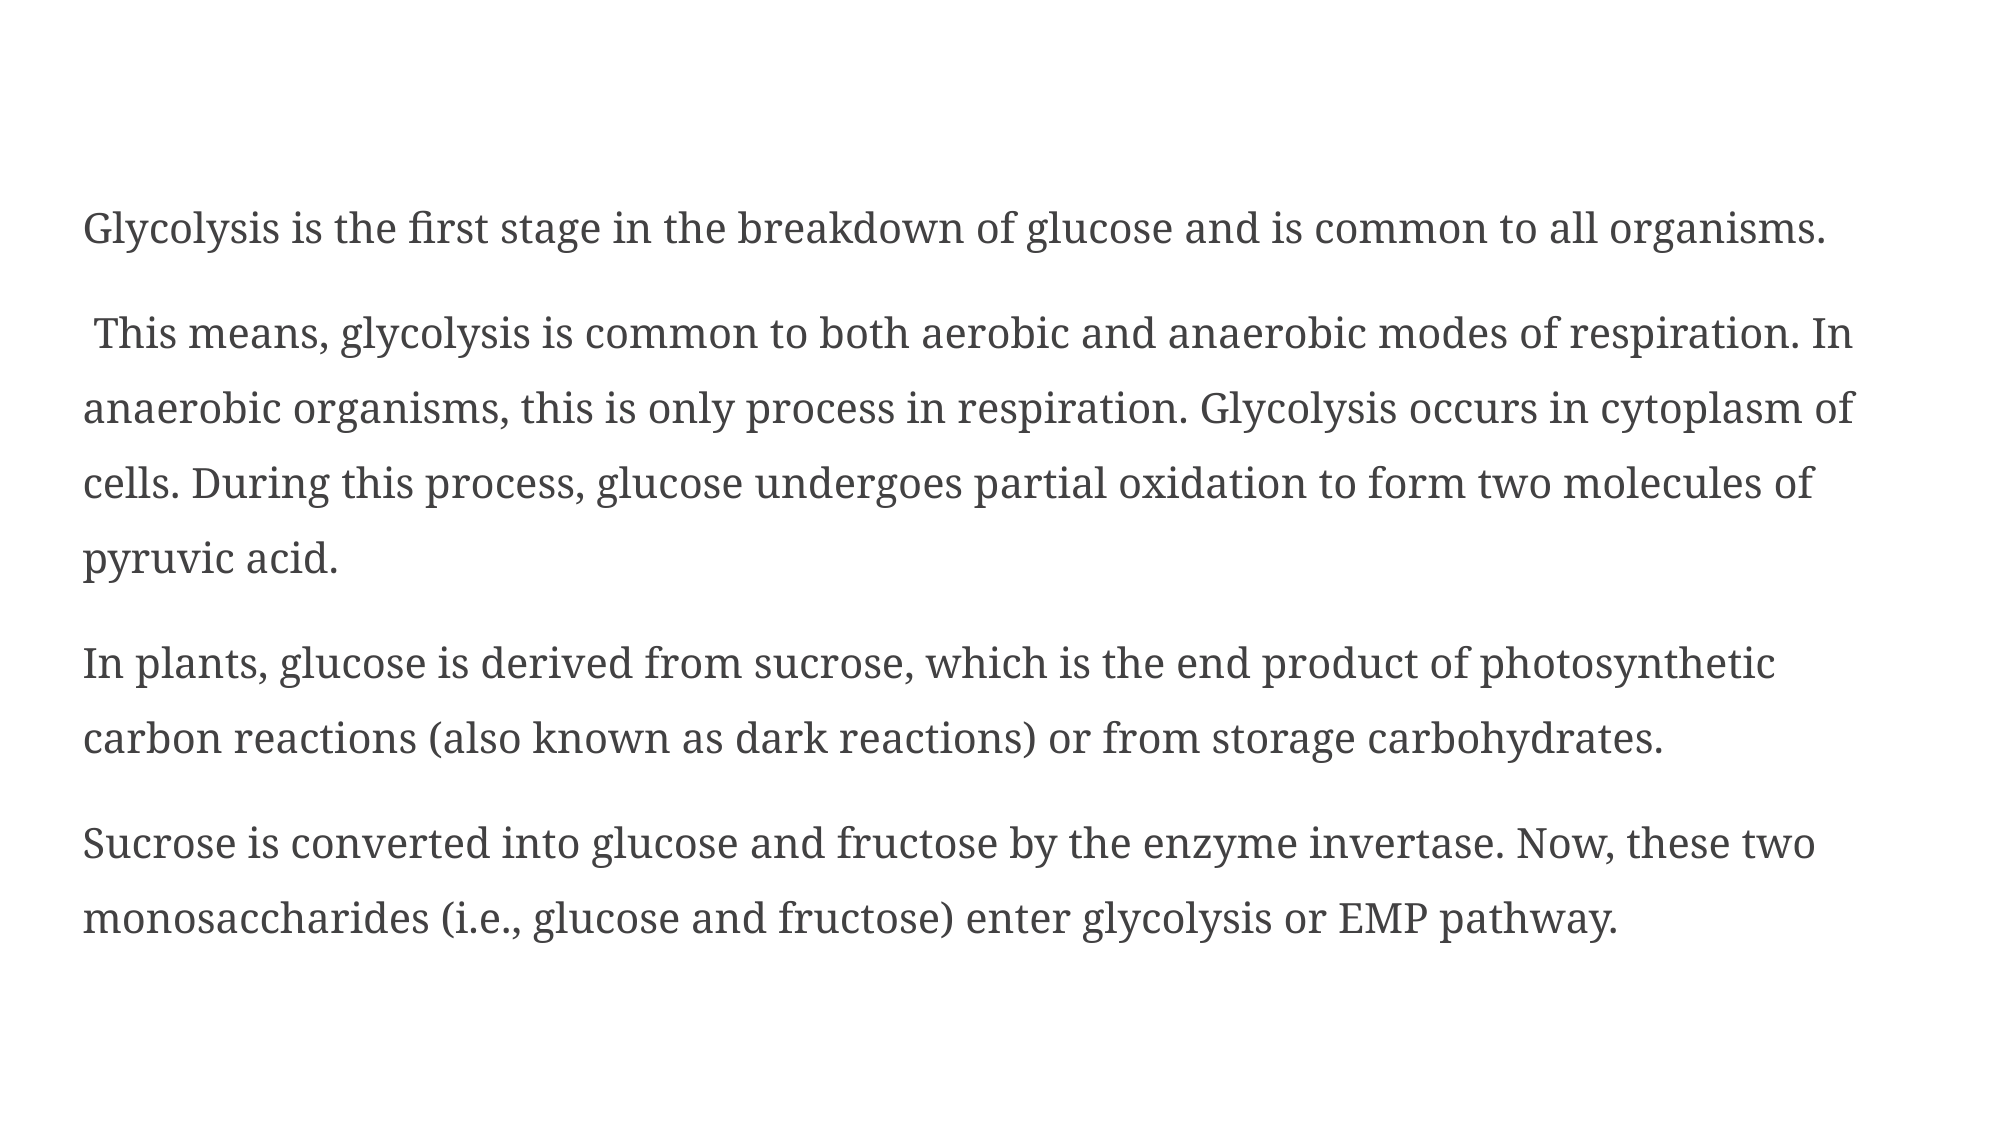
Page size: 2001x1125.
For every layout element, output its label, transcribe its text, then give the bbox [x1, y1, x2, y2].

text_box Glycolysis is the first stage in the breakdown of glucose and is common to all organisms. This means, glycolysis is common to both aerobic and anaerobic modes of respiration. In anaerobic organisms, this is only process in respiration. Glycolysis occurs in cytoplasm of cells. During this process, glucose undergoes partial oxidation to form two molecules of pyruvic acid. In plants, glucose is derived from sucrose, which is the end product of photosynthetic carbon reactions (also known as dark reactions) or from storage carbohydrates. Sucrose is converted into glucose and fructose by the enzyme invertase. Now, these two monosaccharides (i.e., glucose and fructose) enter glycolysis or EMP pathway. [67, 169, 1875, 950]
